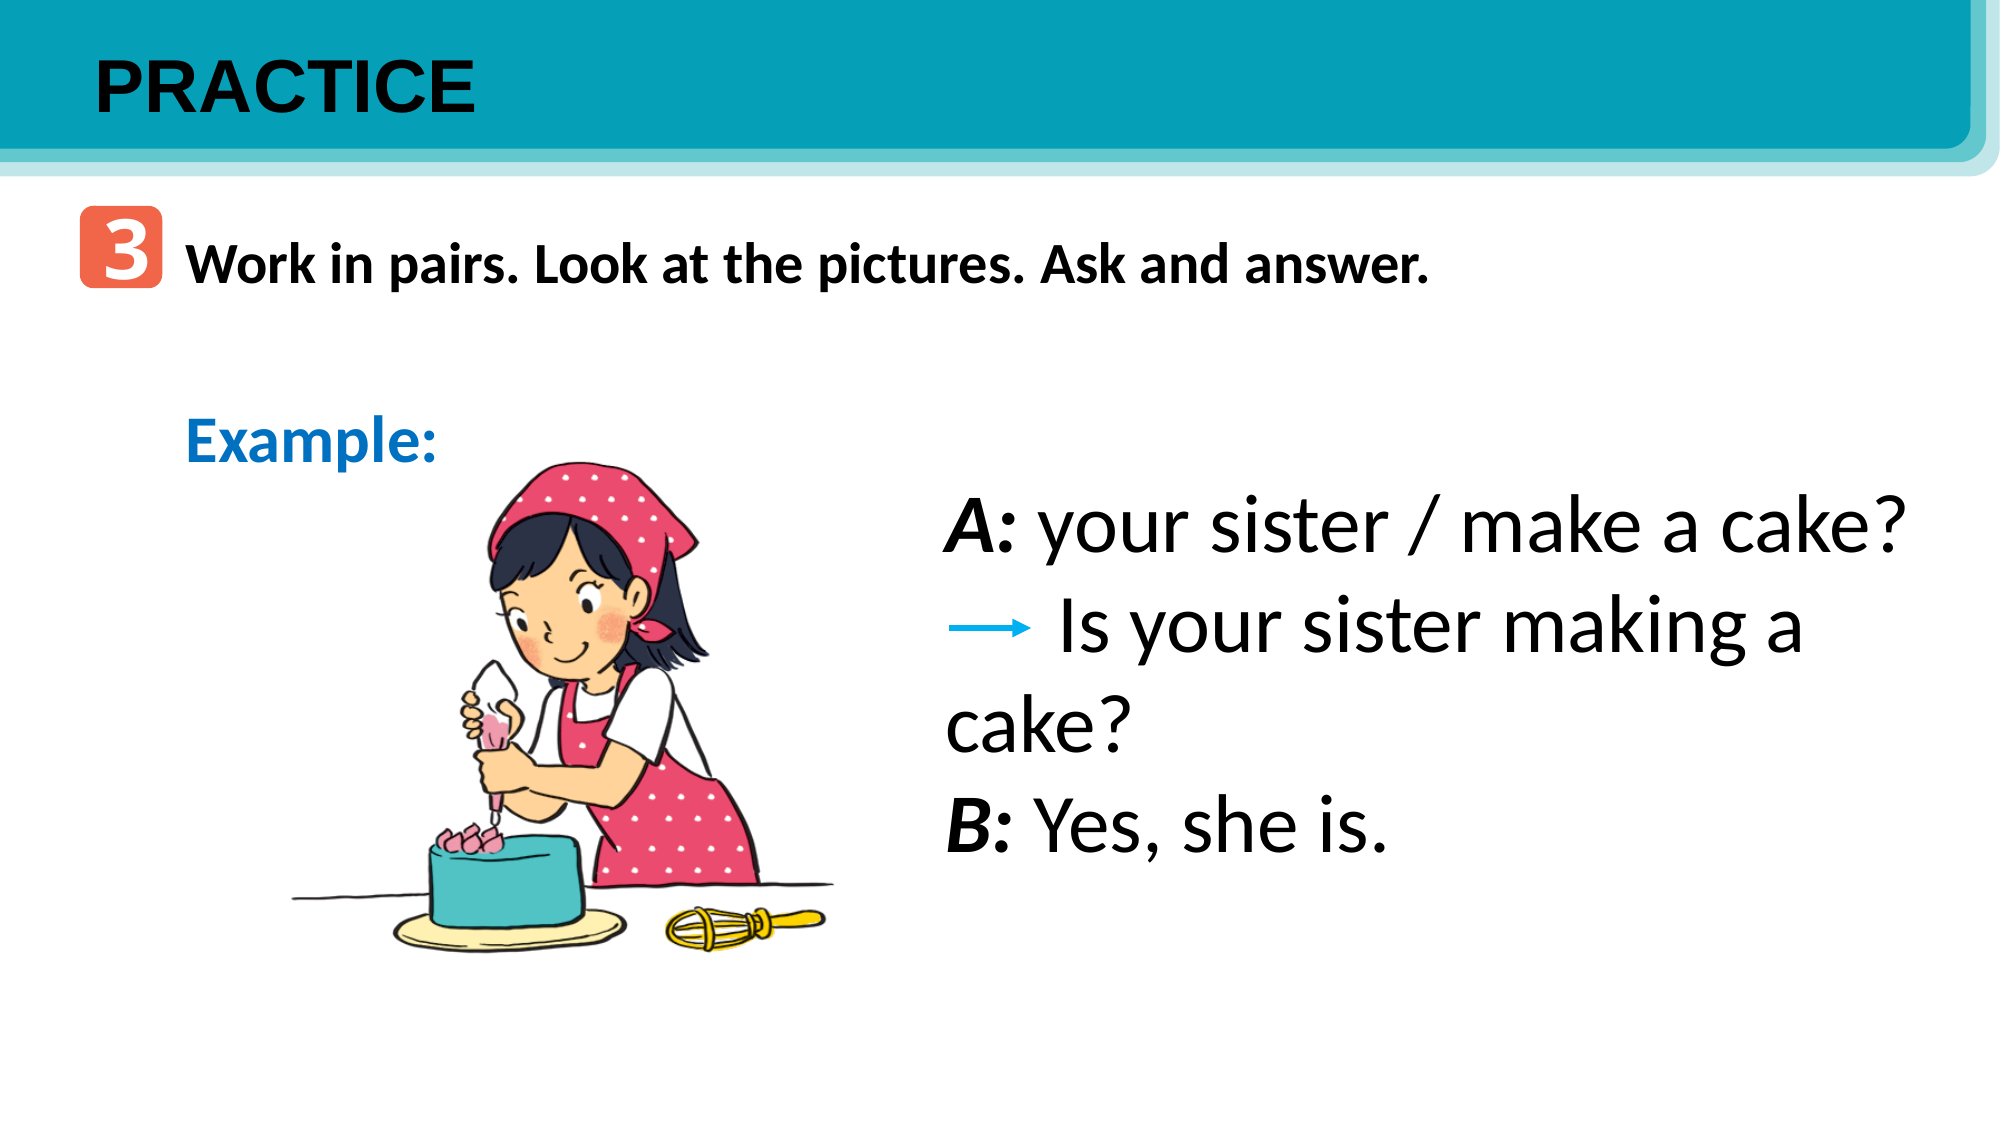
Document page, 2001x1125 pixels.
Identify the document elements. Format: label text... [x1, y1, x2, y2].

text_box 3 [88, 189, 154, 304]
text_box [78, 205, 88, 289]
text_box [0, 0, 2000, 177]
text_box Example: [170, 388, 477, 484]
text_box [154, 205, 164, 289]
text_box Work in pairs. Look at the pictures. Ask and answer. [170, 217, 1901, 303]
text_box A: your sister / make a cake? Is your sister making a cake? B: Yes, she is. [930, 461, 1944, 877]
picture [267, 436, 878, 1011]
